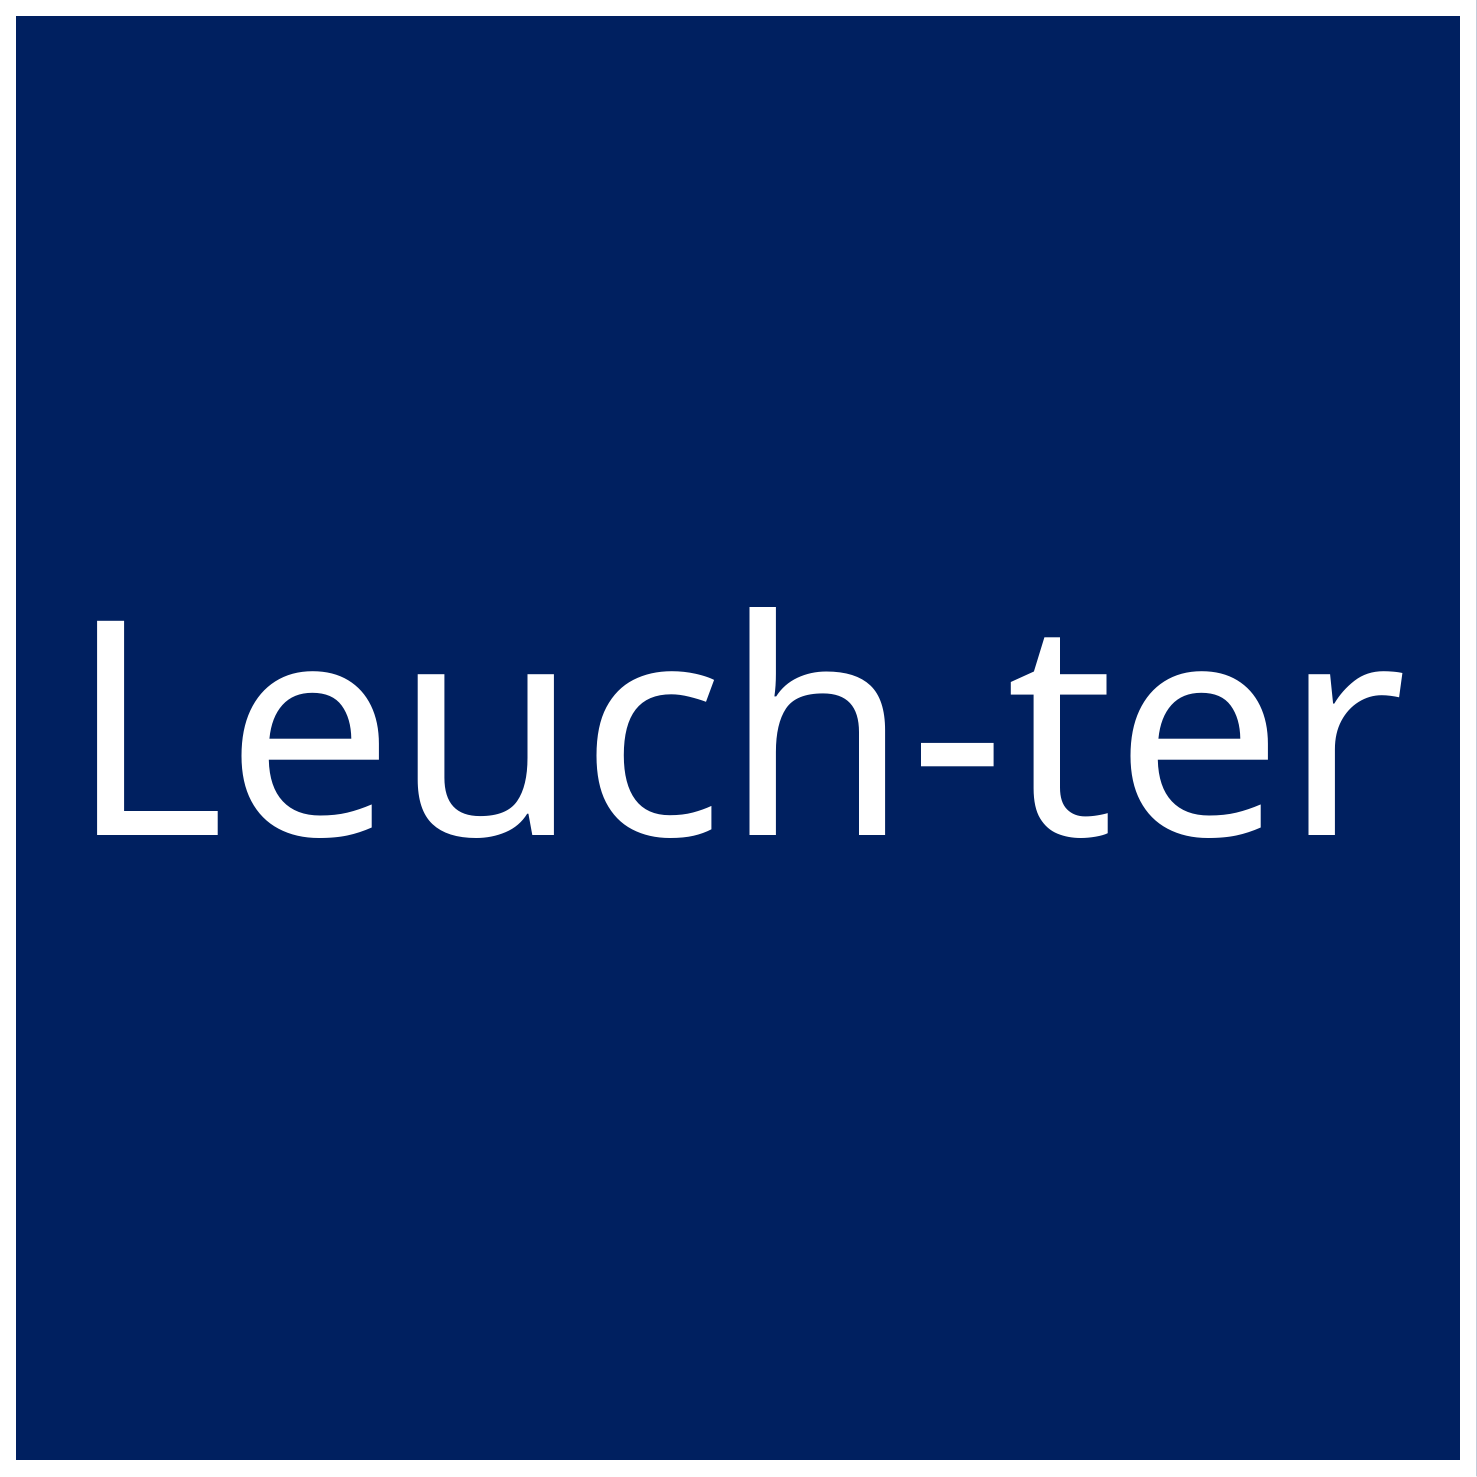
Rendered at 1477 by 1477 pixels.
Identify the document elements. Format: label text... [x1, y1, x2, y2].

list Leuch-ter [0, 0, 1477, 1477]
